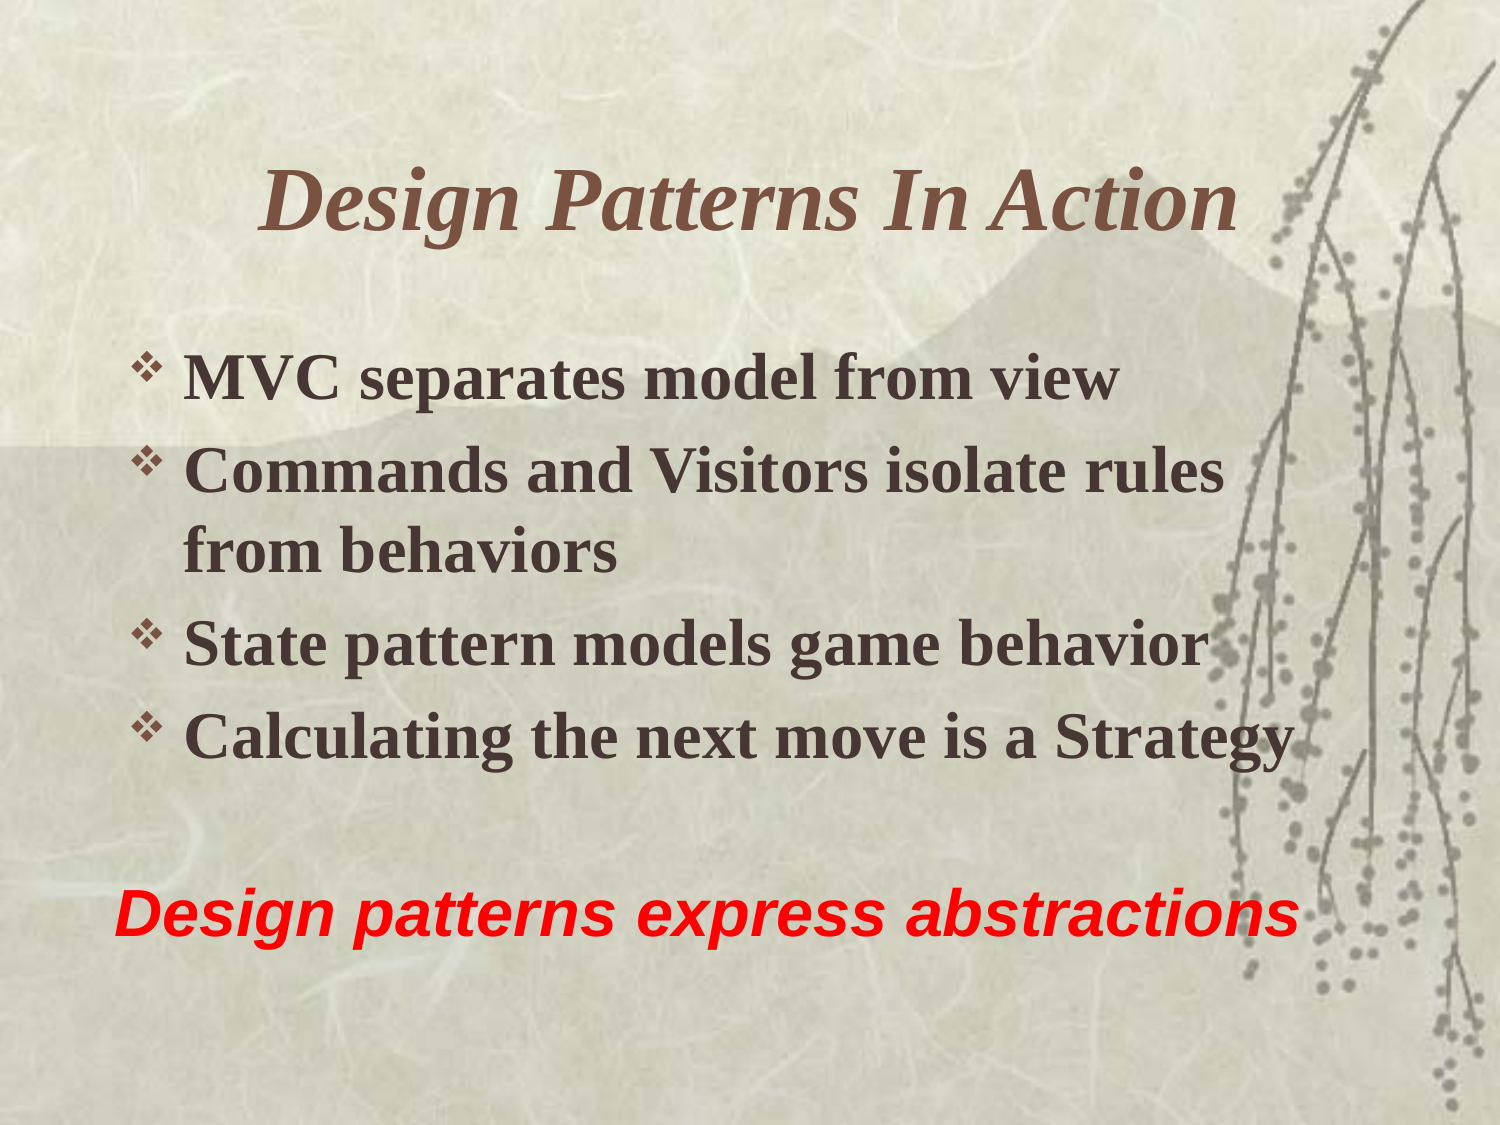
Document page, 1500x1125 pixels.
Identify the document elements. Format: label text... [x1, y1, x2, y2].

picture [0, 0, 1500, 1125]
list MVC separates model from view Commands and Visitors isolate rules from behaviors State pattern models game behavior Calculating the next move is a Strategy [112, 324, 1388, 1000]
title Design Patterns In Action [112, 99, 1388, 288]
text_box Design patterns express abstractions [99, 862, 1318, 958]
